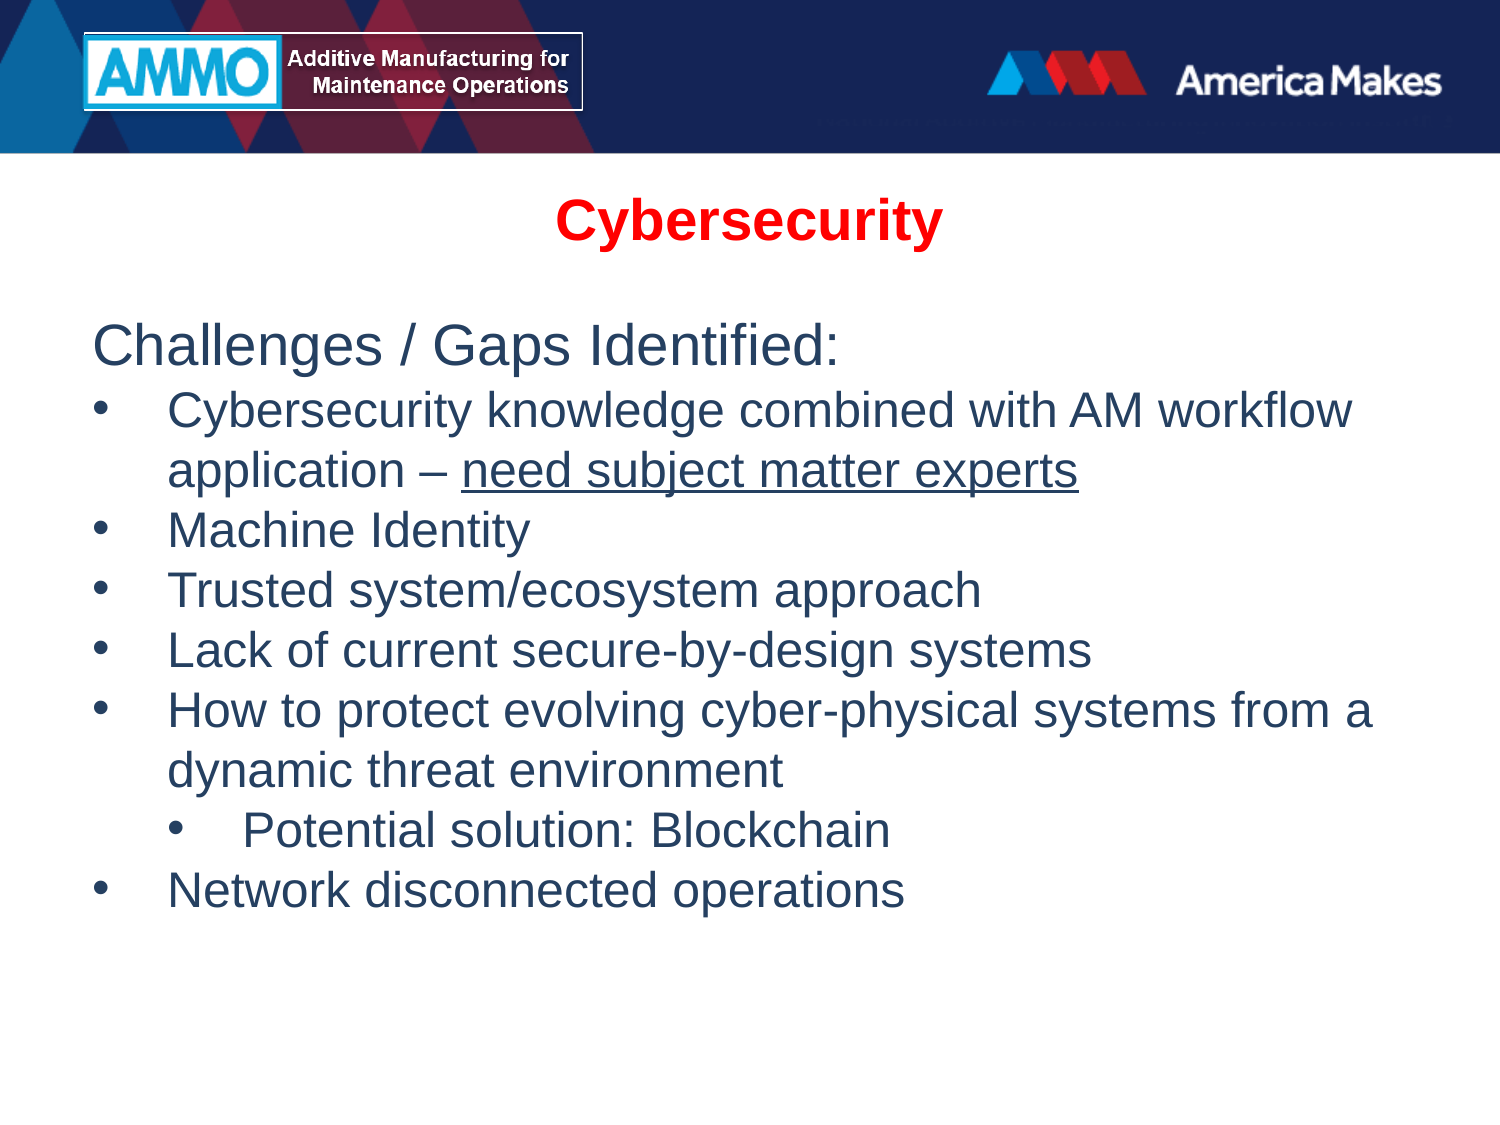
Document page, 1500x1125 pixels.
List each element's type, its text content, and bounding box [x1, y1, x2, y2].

text_box Cybersecurity [332, 174, 1168, 260]
text_box Challenges / Gaps Identified: Cybersecurity knowledge combined with AM workflow application – need subject matter experts Machine Identity Trusted system/ecosystem approach Lack of current secure-by-design systems How to protect evolving cyber-physical systems from a dynamic threat environment Potential solution: Blockchain Network disconnected operations [77, 299, 1465, 925]
picture [0, 0, 1500, 163]
